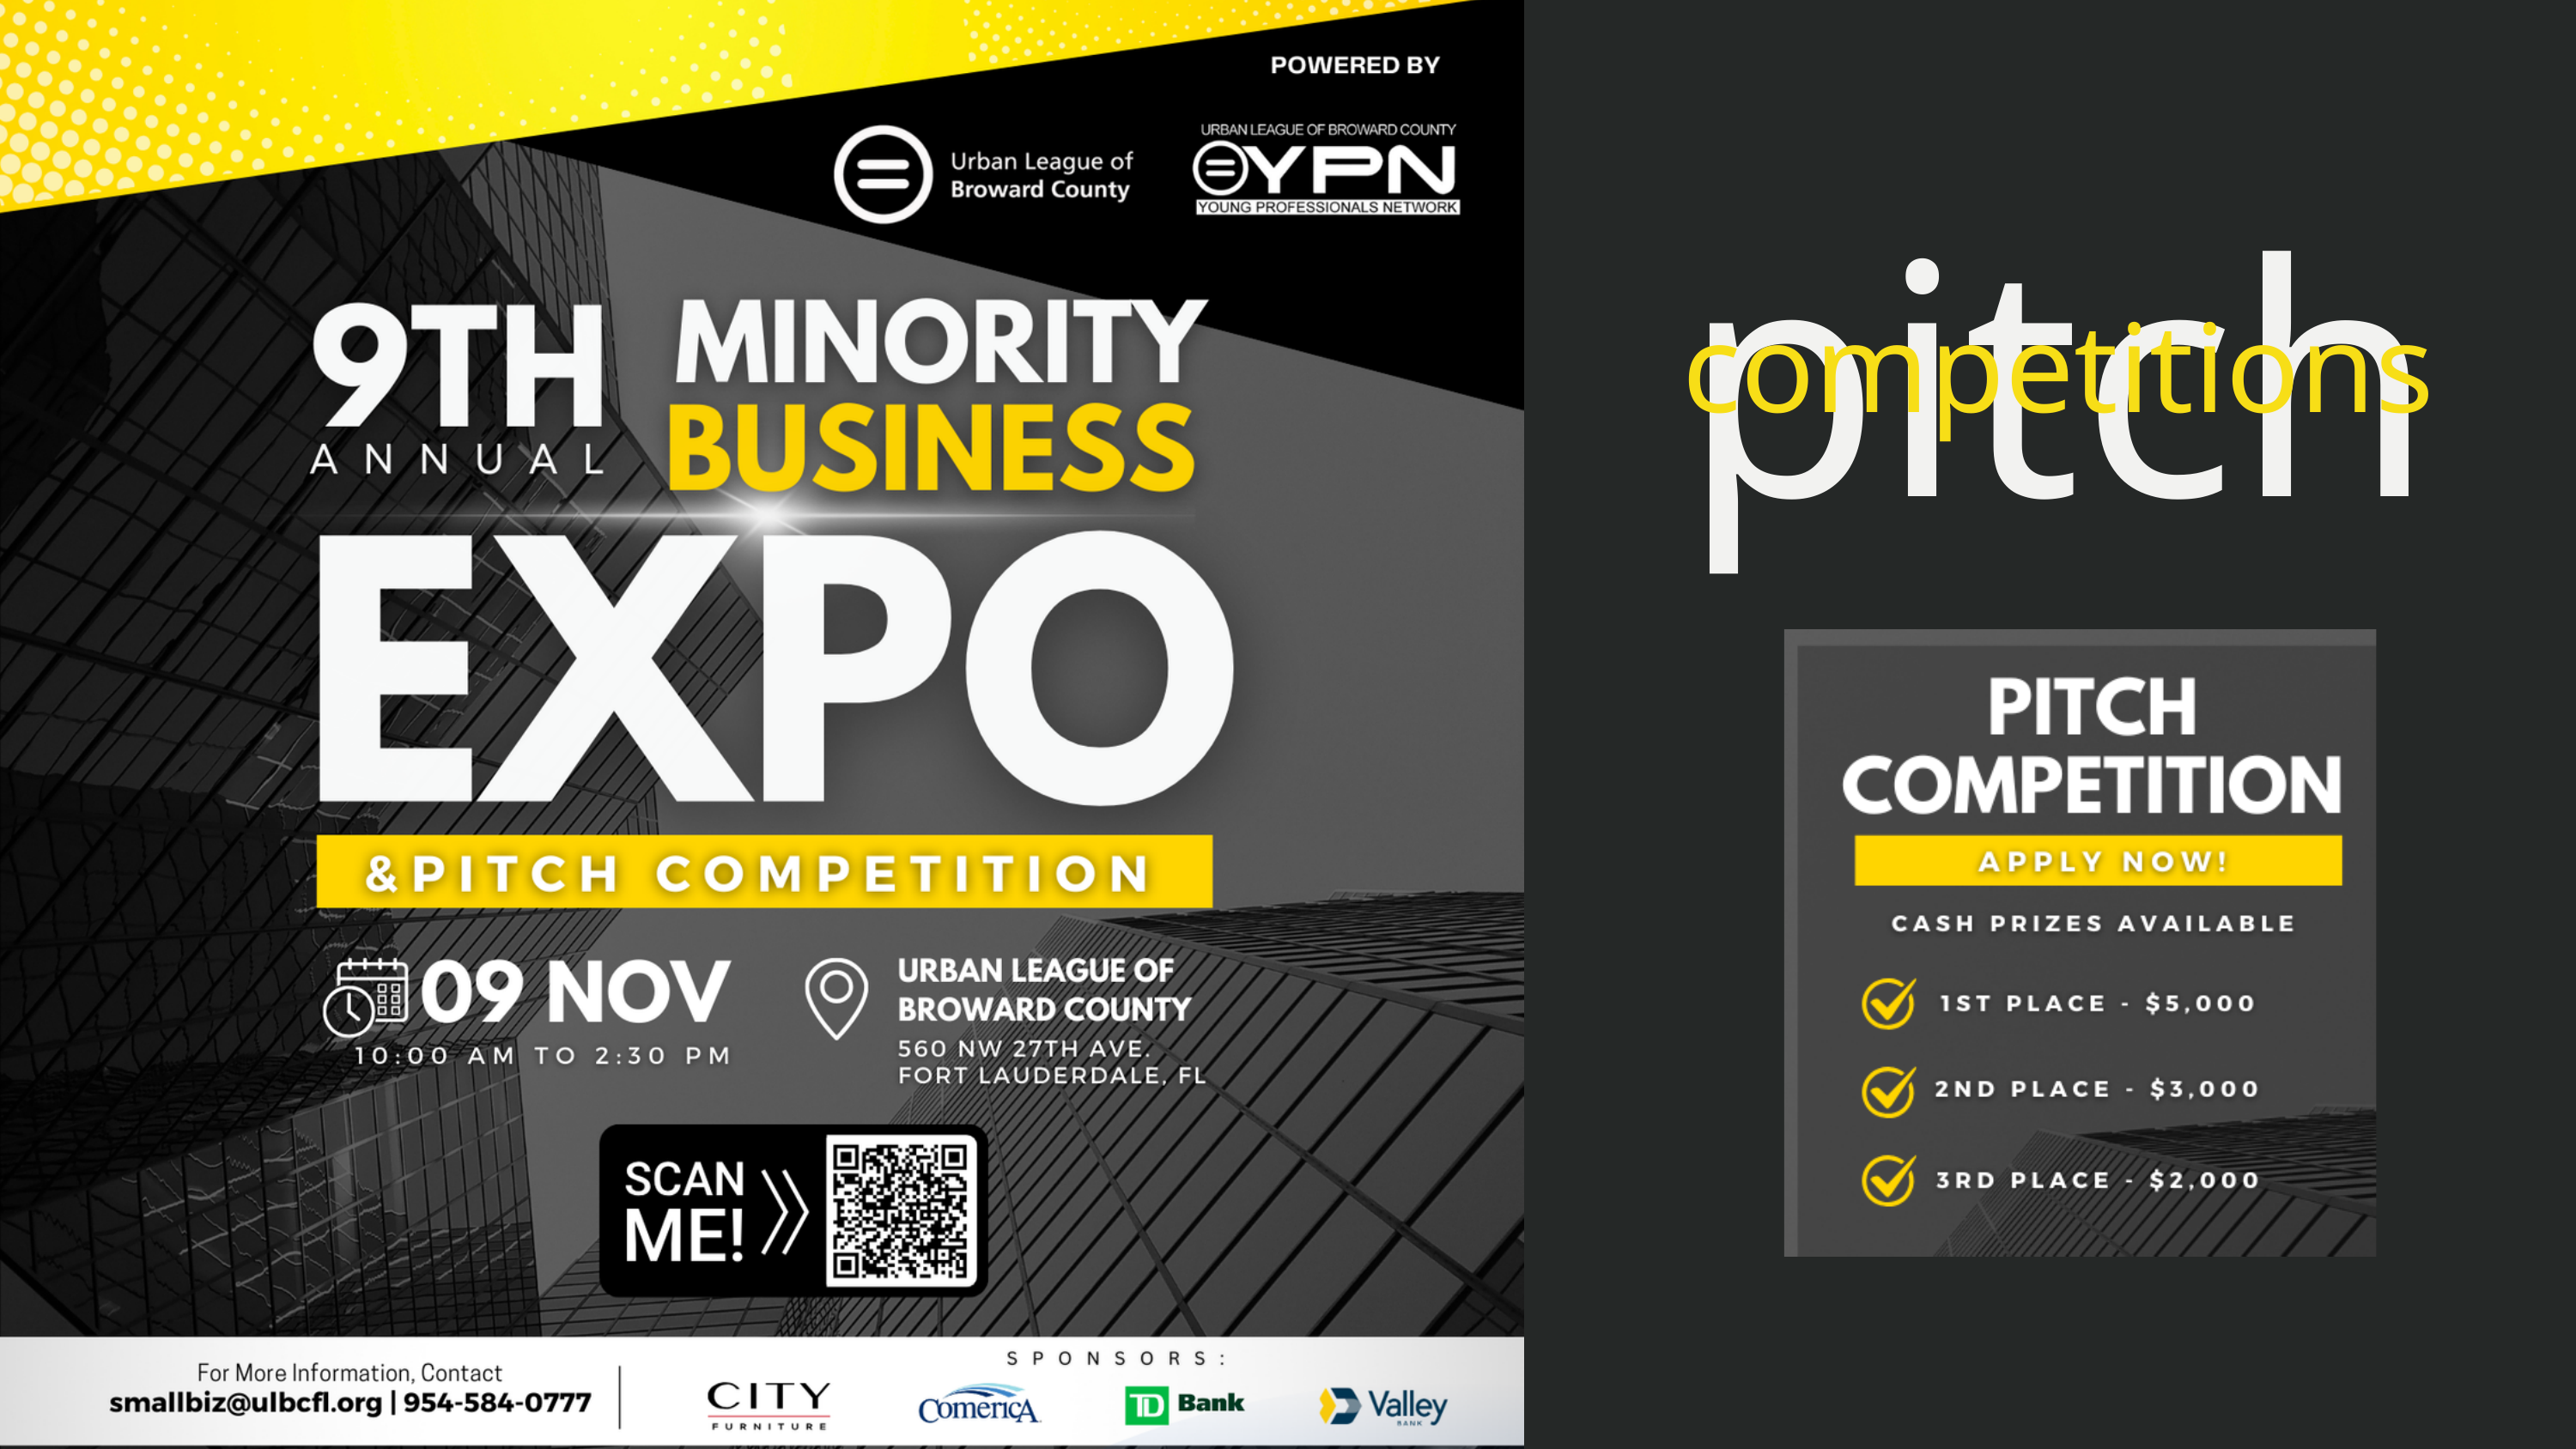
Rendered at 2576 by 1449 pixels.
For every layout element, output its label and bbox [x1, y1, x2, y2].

text_box [1783, 629, 2377, 1257]
text_box [0, 0, 1525, 1449]
text_box [1634, 203, 2483, 591]
